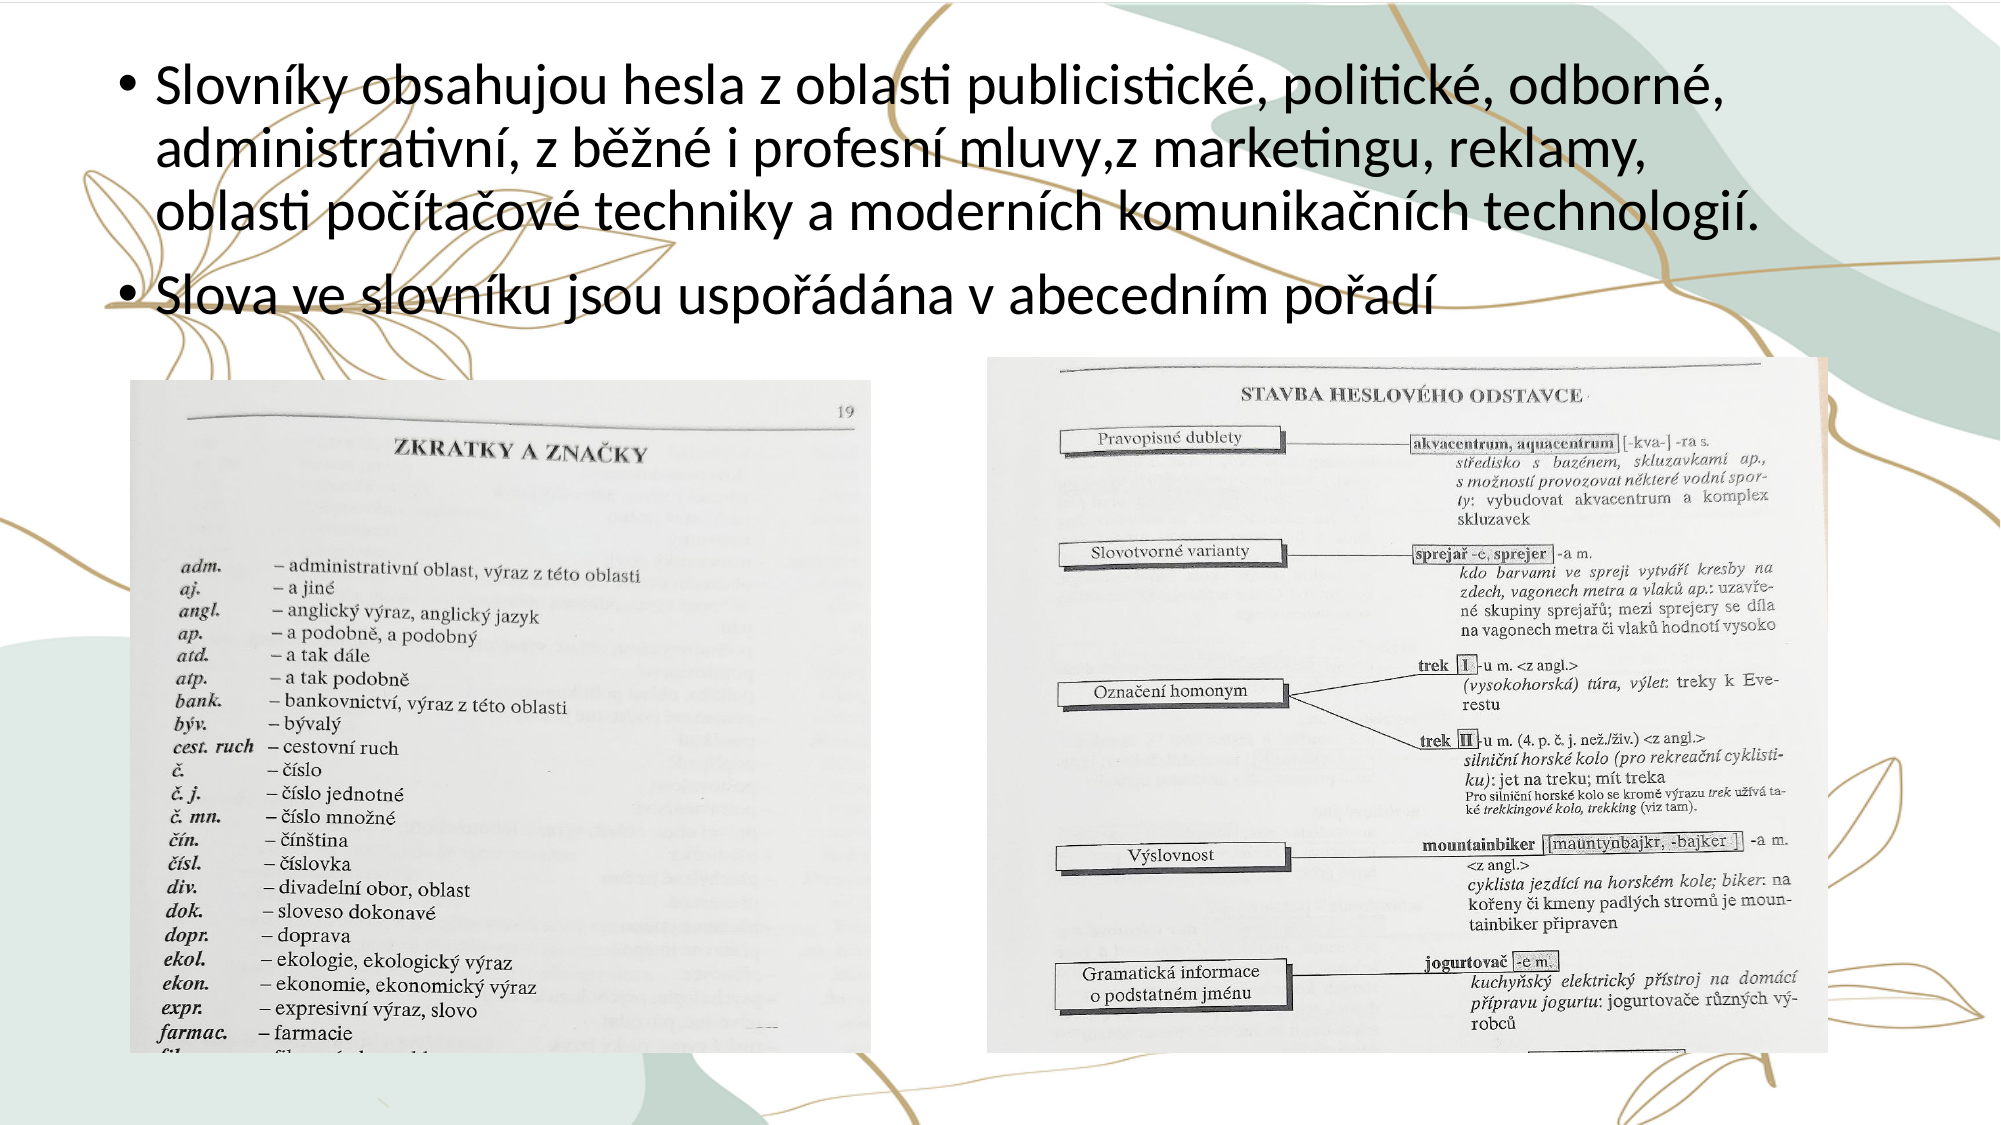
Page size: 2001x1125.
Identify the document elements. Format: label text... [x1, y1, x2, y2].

picture [0, 0, 2001, 1125]
list Slovníky obsahujou hesla z oblasti publicistické, politické, odborné, administrativní, z běžné i profesní mluvy,z marketingu, reklamy, oblasti počítačové techniky a moderních komunikačních technologií. Slova ve slovníku jsou uspořádána v abecedním pořadí [102, 46, 1828, 761]
